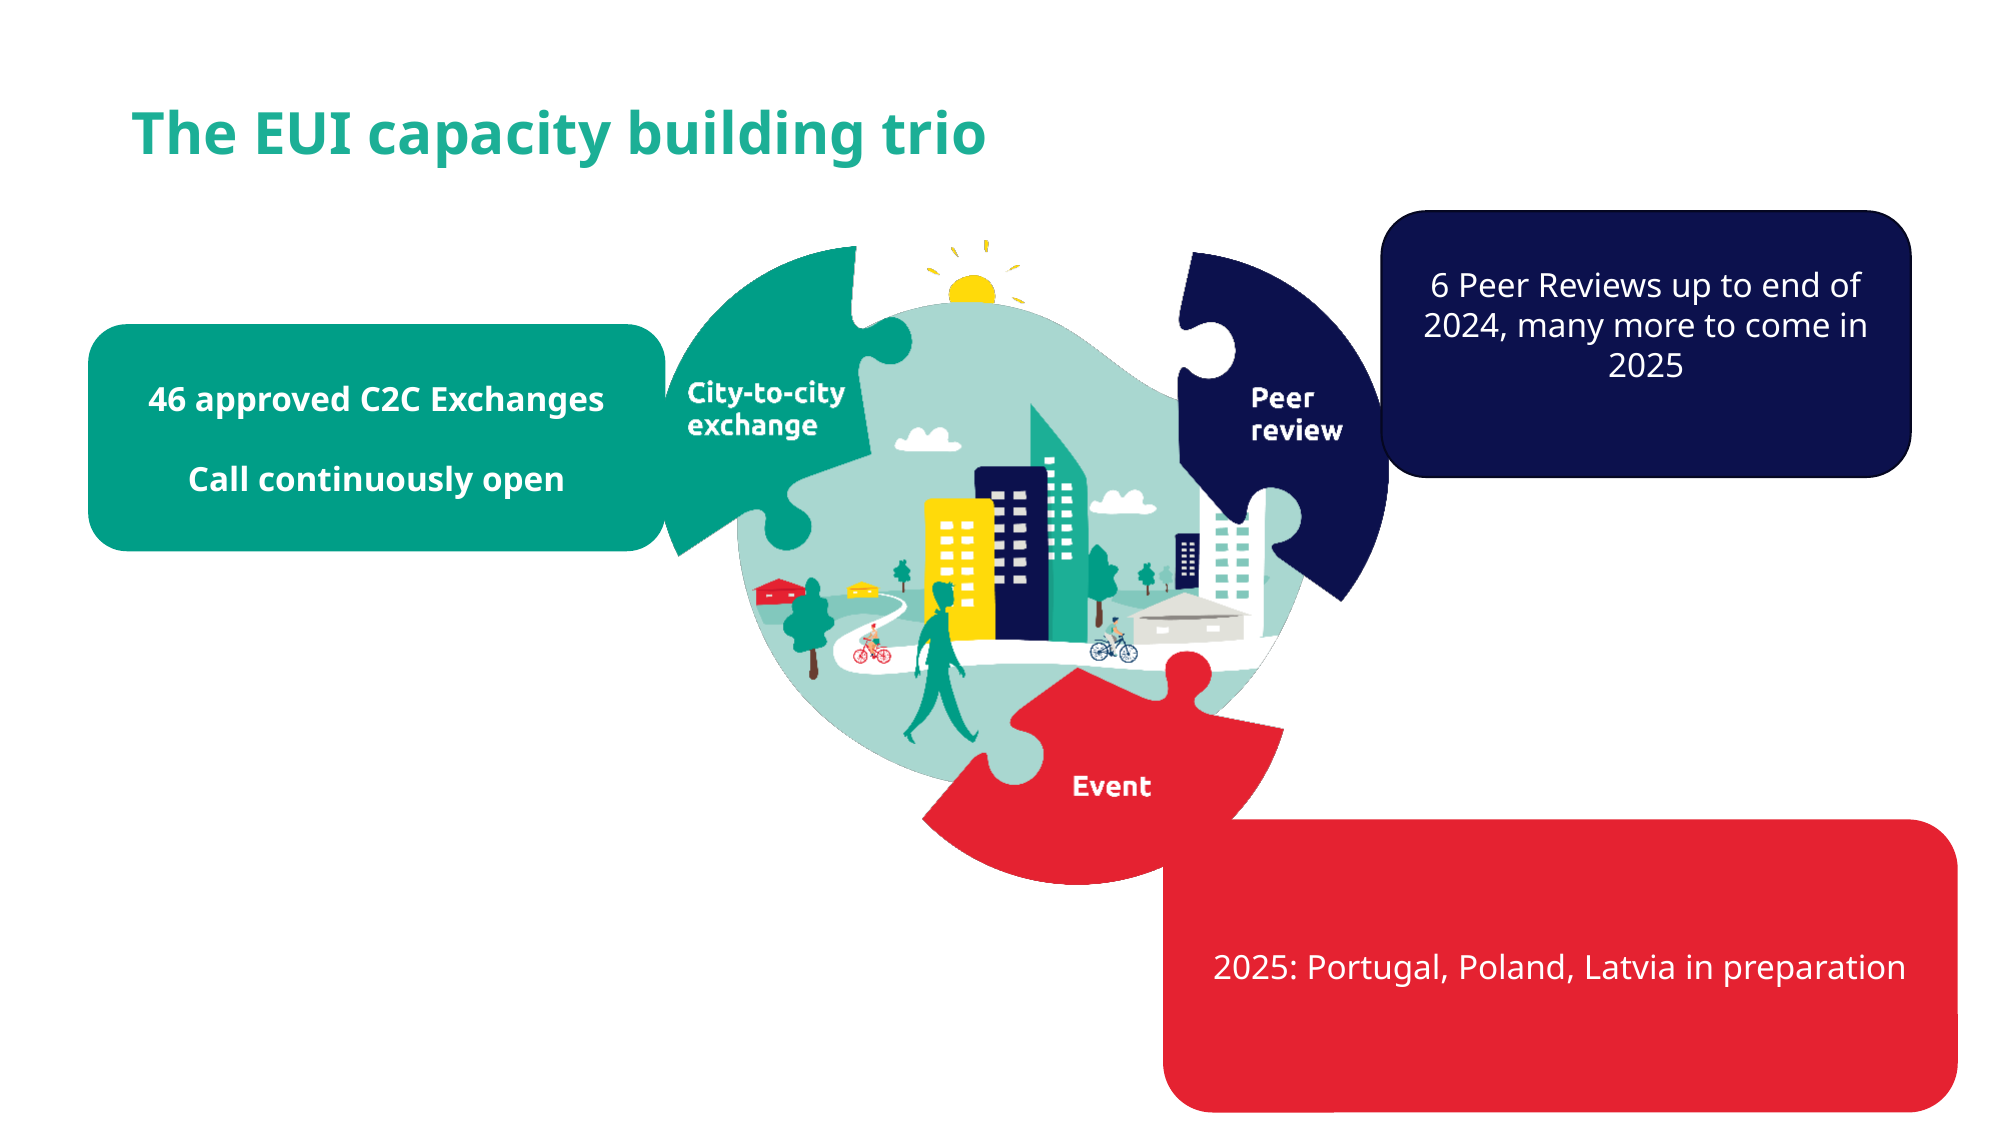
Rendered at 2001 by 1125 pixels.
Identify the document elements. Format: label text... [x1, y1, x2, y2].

text_box 2025: Portugal, Poland, Latvia in preparation [1163, 819, 1958, 1113]
text_box 6 Peer Reviews up to end of 2024, many more to come in 2025 [1514, 210, 1912, 479]
picture [531, 200, 1514, 925]
text_box The EUI capacity building trio [116, 88, 1622, 174]
text_box 46 approved C2C Exchanges Call continuously open [88, 324, 531, 552]
